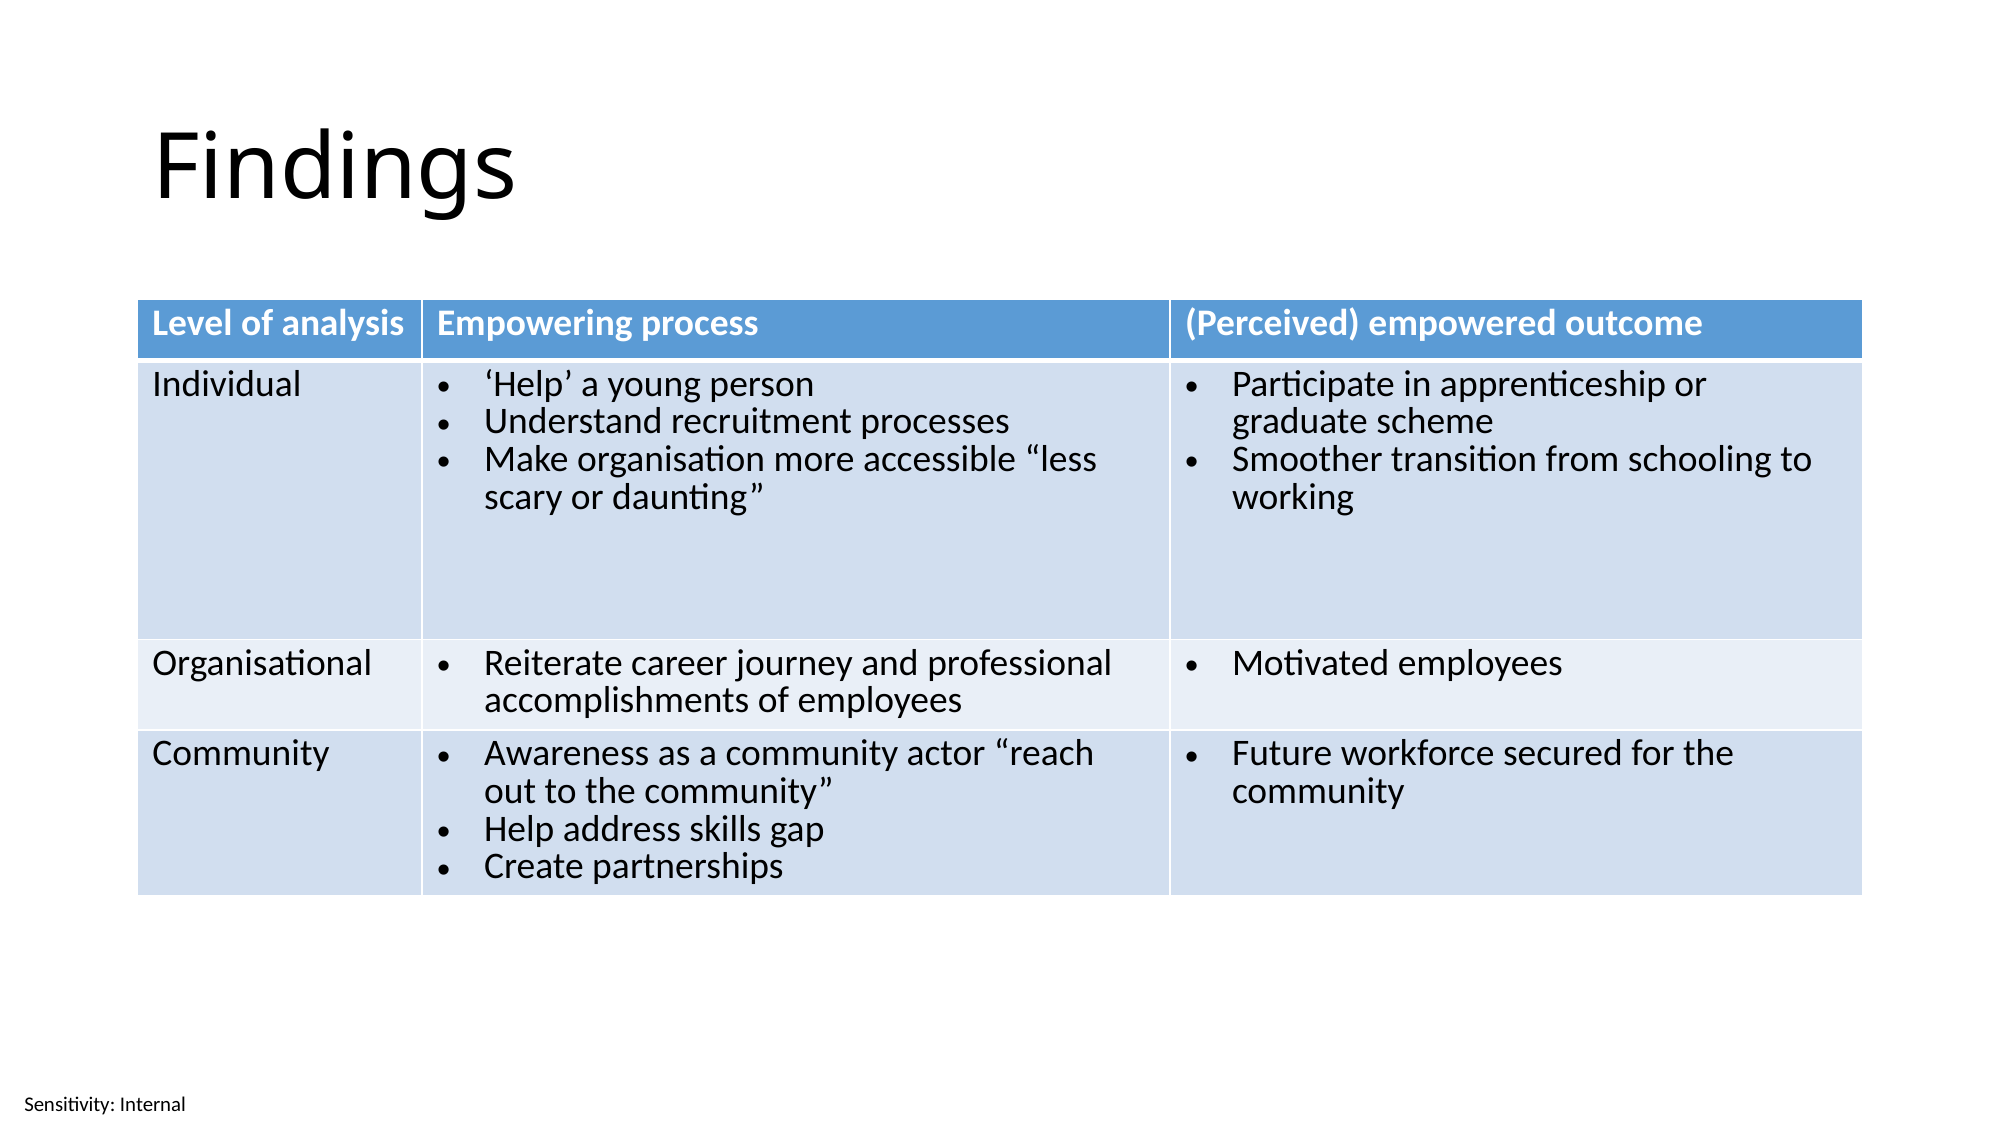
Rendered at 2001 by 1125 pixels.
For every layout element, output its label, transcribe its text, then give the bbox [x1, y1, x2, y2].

table_cell Reiterate career journey and professional accomplishments of employees [423, 640, 1169, 729]
table_header Empowering process [423, 300, 1169, 358]
table_cell Participate in apprenticeship or graduate scheme Smoother transition from schooling to working [1171, 363, 1862, 639]
table_cell Organisational [138, 640, 421, 729]
table_cell Awareness as a community actor “reach out to the community” Help address skills gap Create partnerships [423, 731, 1169, 895]
table_cell Motivated employees [1171, 640, 1862, 729]
table_header Level of analysis [138, 300, 421, 358]
table_cell Future workforce secured for the community [1171, 731, 1862, 895]
title Findings [137, 59, 1863, 278]
table_cell Community [138, 731, 421, 895]
table_cell ‘Help’ a young person Understand recruitment processes Make organisation more accessible “less scary or daunting” [423, 363, 1169, 639]
table_header (Perceived) empowered outcome [1171, 300, 1862, 358]
table_cell Individual [138, 363, 421, 639]
